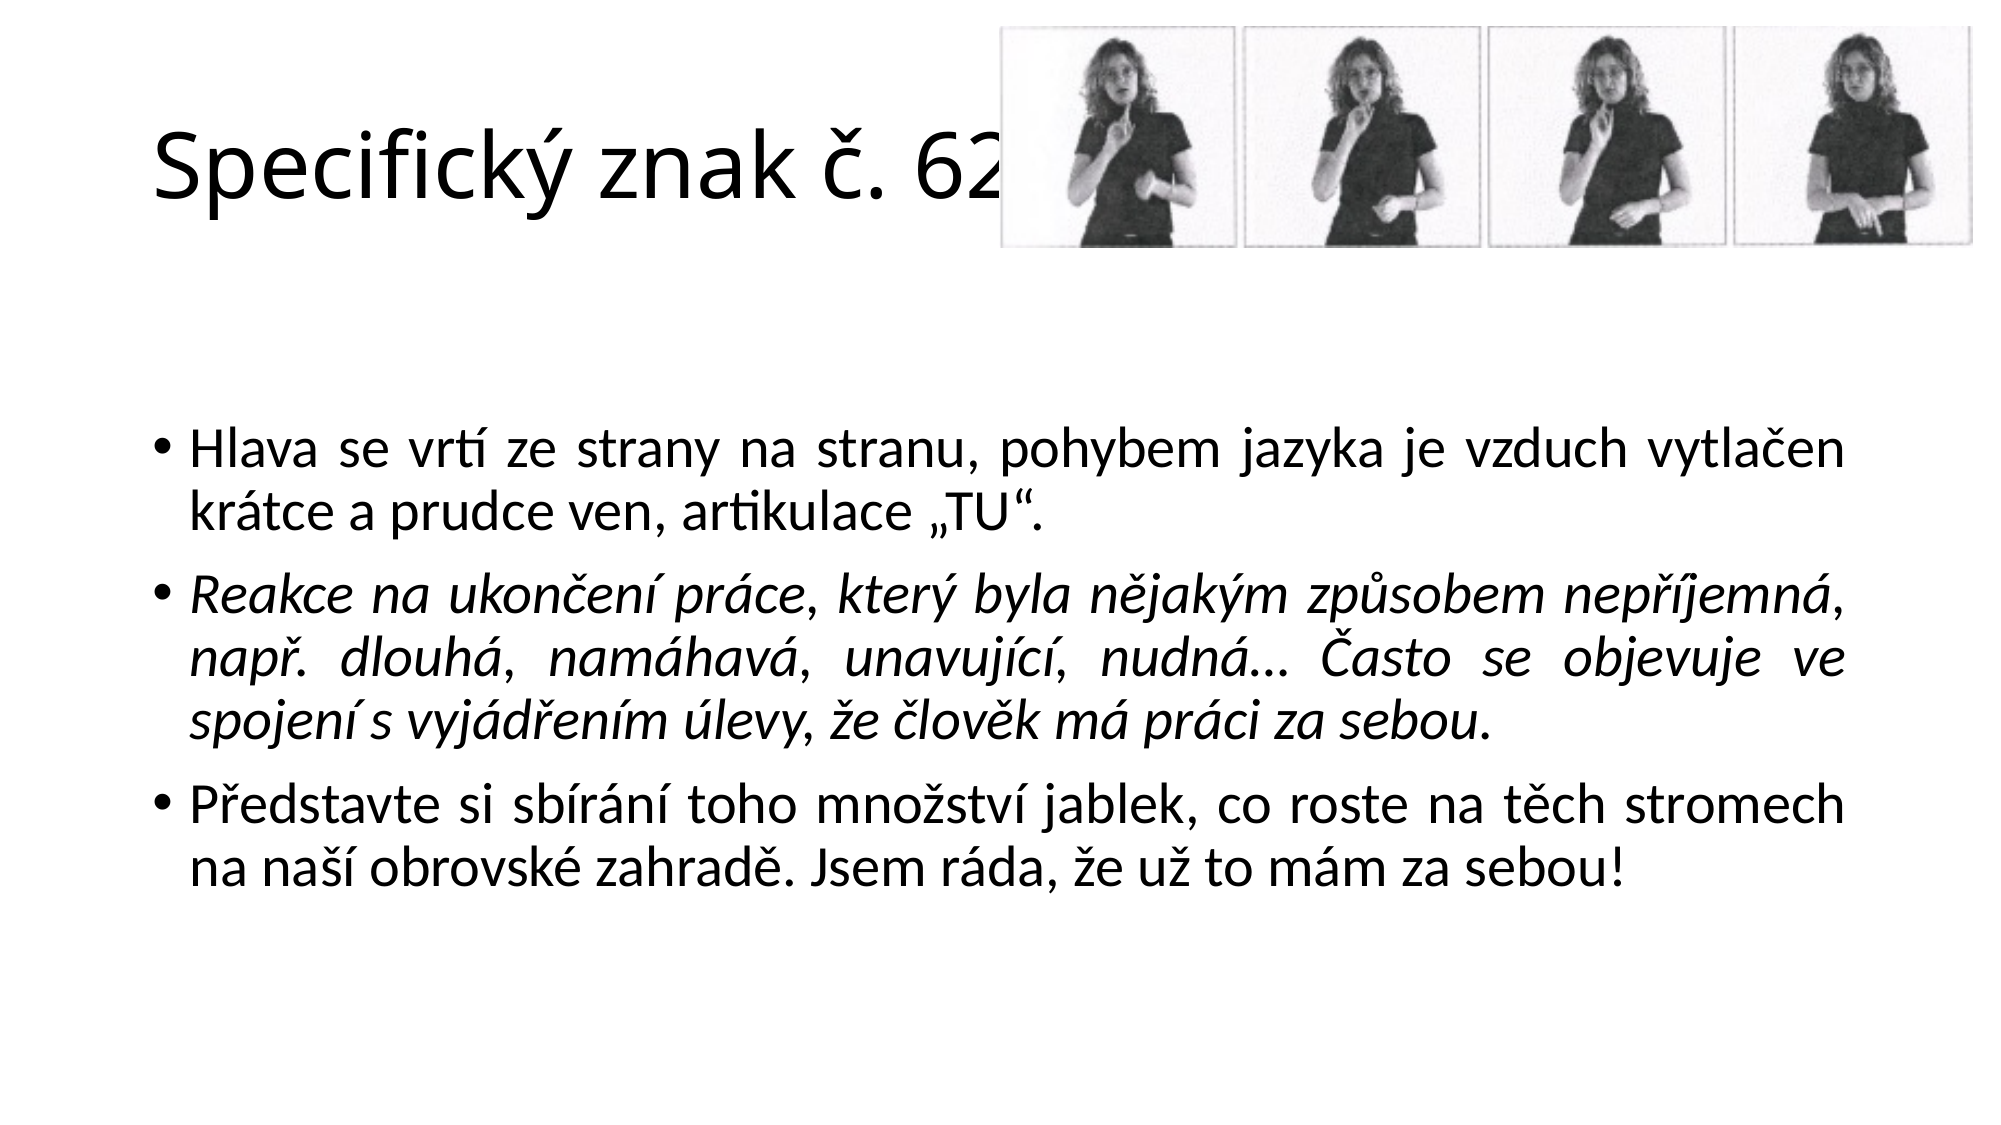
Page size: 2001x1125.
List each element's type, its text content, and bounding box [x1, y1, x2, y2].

picture [999, 26, 1973, 249]
title Specifický znak č. 62 [137, 59, 1863, 278]
list Hlava se vrtí ze strany na stranu, pohybem jazyka je vzduch vytlačen krátce a prudce ven, artikulace „TU“. Reakce na ukončení práce, který byla nějakým způsobem nepříjemná, např. dlouhá, namáhavá, unavující, nudná… Často se objevuje ve spojení s vyjádřením úlevy, že člověk má práci za sebou. Představte si sbírání toho množství jablek, co roste na těch stromech na naší obrovské zahradě. Jsem ráda, že už to mám za sebou! [137, 409, 1863, 1019]
